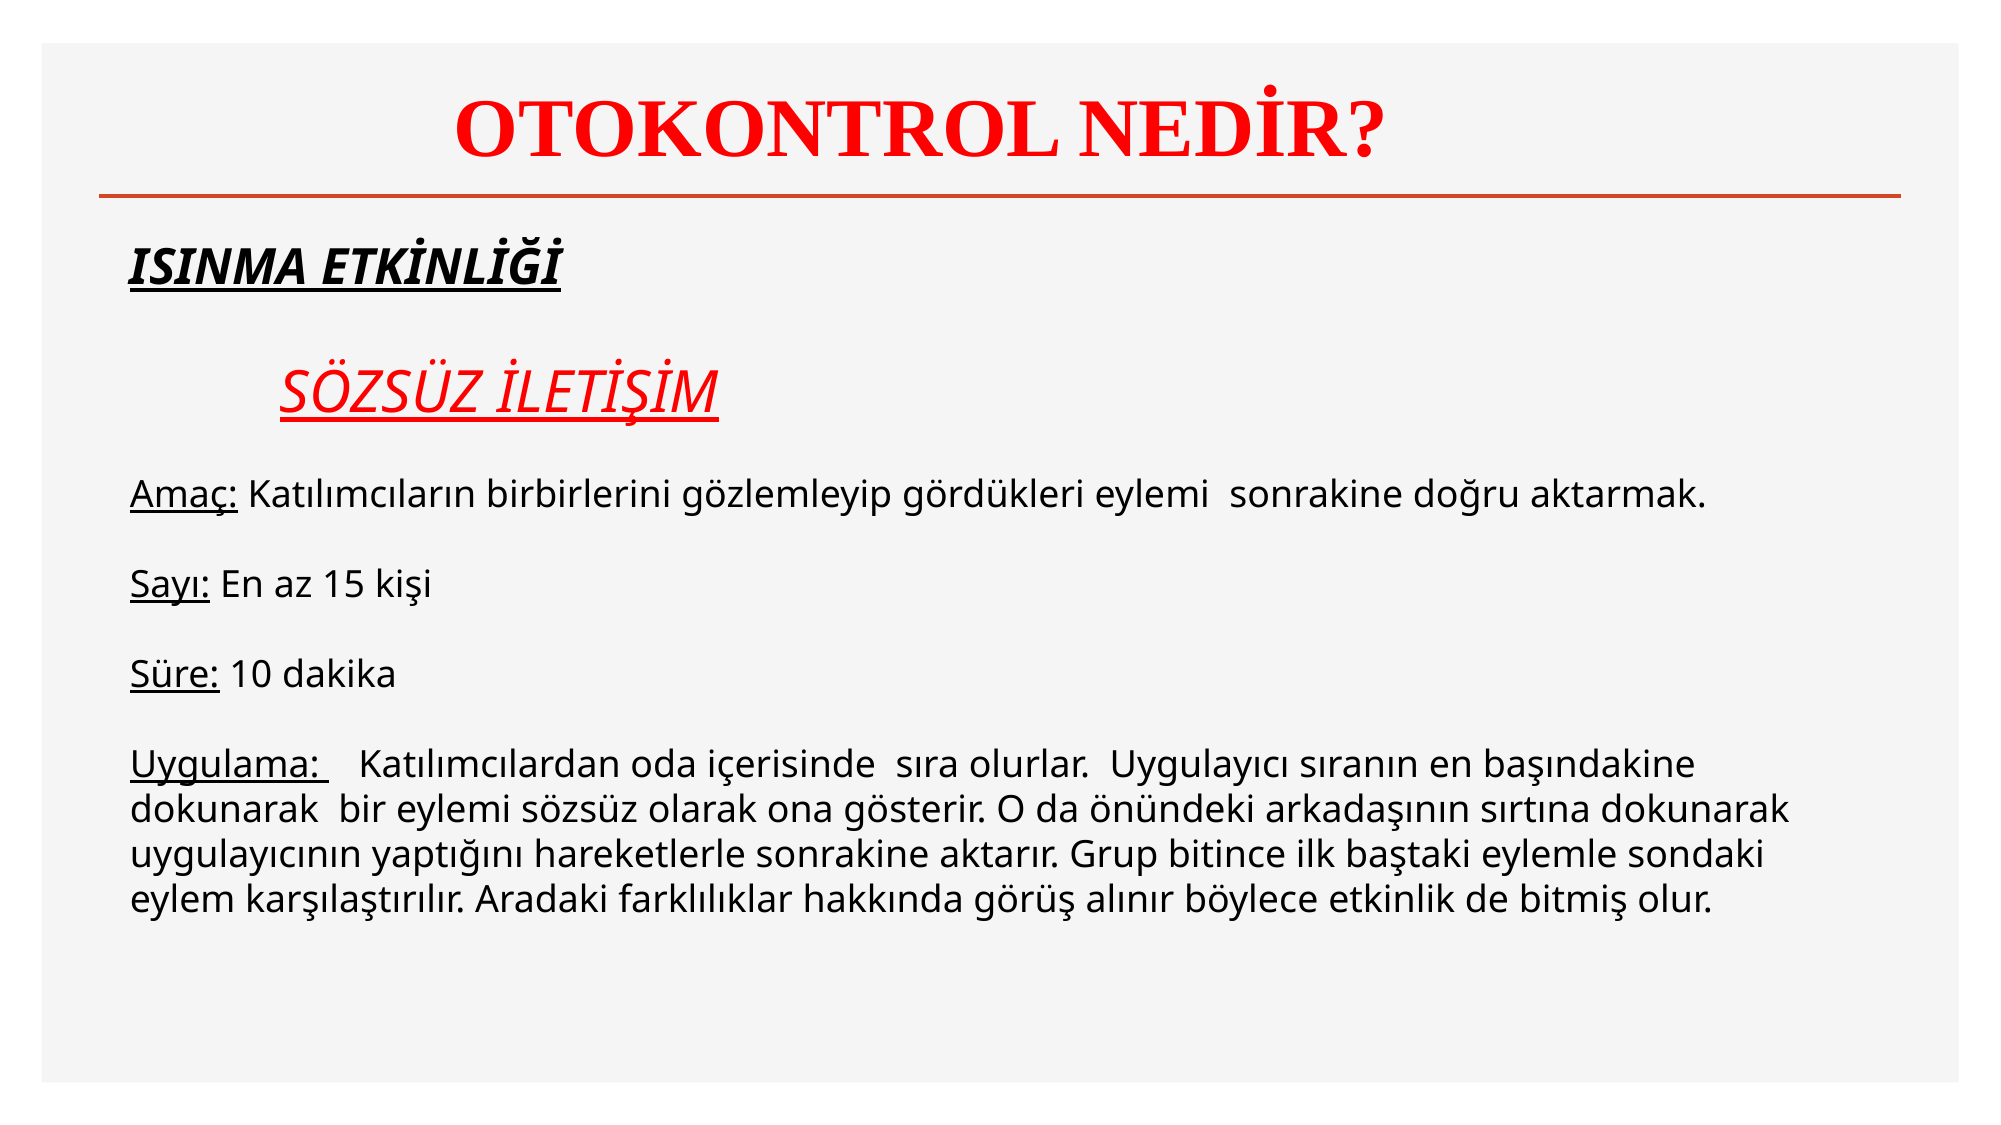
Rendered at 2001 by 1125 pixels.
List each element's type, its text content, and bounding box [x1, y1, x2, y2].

title OTOKONTROL NEDİR? [357, 75, 1486, 181]
text_box ISINMA ETKİNLİĞİ SÖZSÜZ İLETİŞİM Amaç: Katılımcıların birbirlerini gözlemleyip gördükleri eylemi sonrakine doğru aktarmak. Sayı: En az 15 kişi Süre: 10 dakika Uygulama: Katılımcılardan oda içerisinde sıra olurlar. Uygulayıcı sıranın en başındakine dokunarak bir eylemi sözsüz olarak ona gösterir. O da önündeki arkadaşının sırtına dokunarak uygulayıcının yaptığını hareketlerle sonrakine aktarır. Grup bitince ilk baştaki eylemle sondaki eylem karşılaştırılır. Aradaki farklılıklar hakkında görüş alınır böylece etkinlik de bitmiş olur. [115, 227, 1883, 927]
